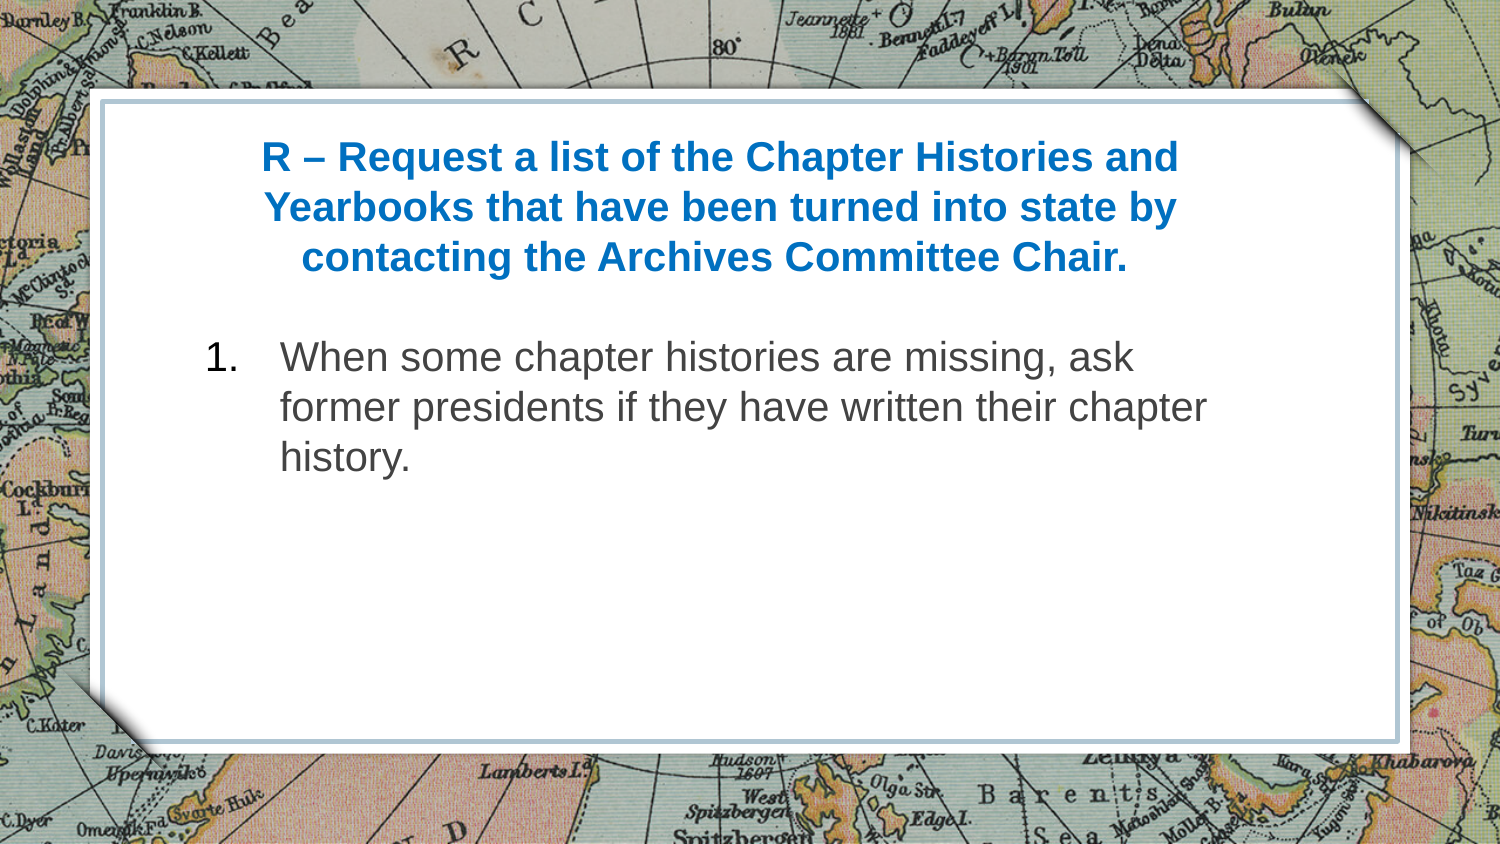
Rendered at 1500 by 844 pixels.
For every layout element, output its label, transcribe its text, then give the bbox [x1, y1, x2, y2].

picture [0, 0, 1500, 844]
slide_number [705, 753, 795, 844]
text_box R – Request a list of the Chapter Histories and Yearbooks that have been turned into state by contacting the Archives Committee Chair. When some chapter histories are missing, ask former presidents if they have written their chapter history. [190, 122, 1252, 487]
